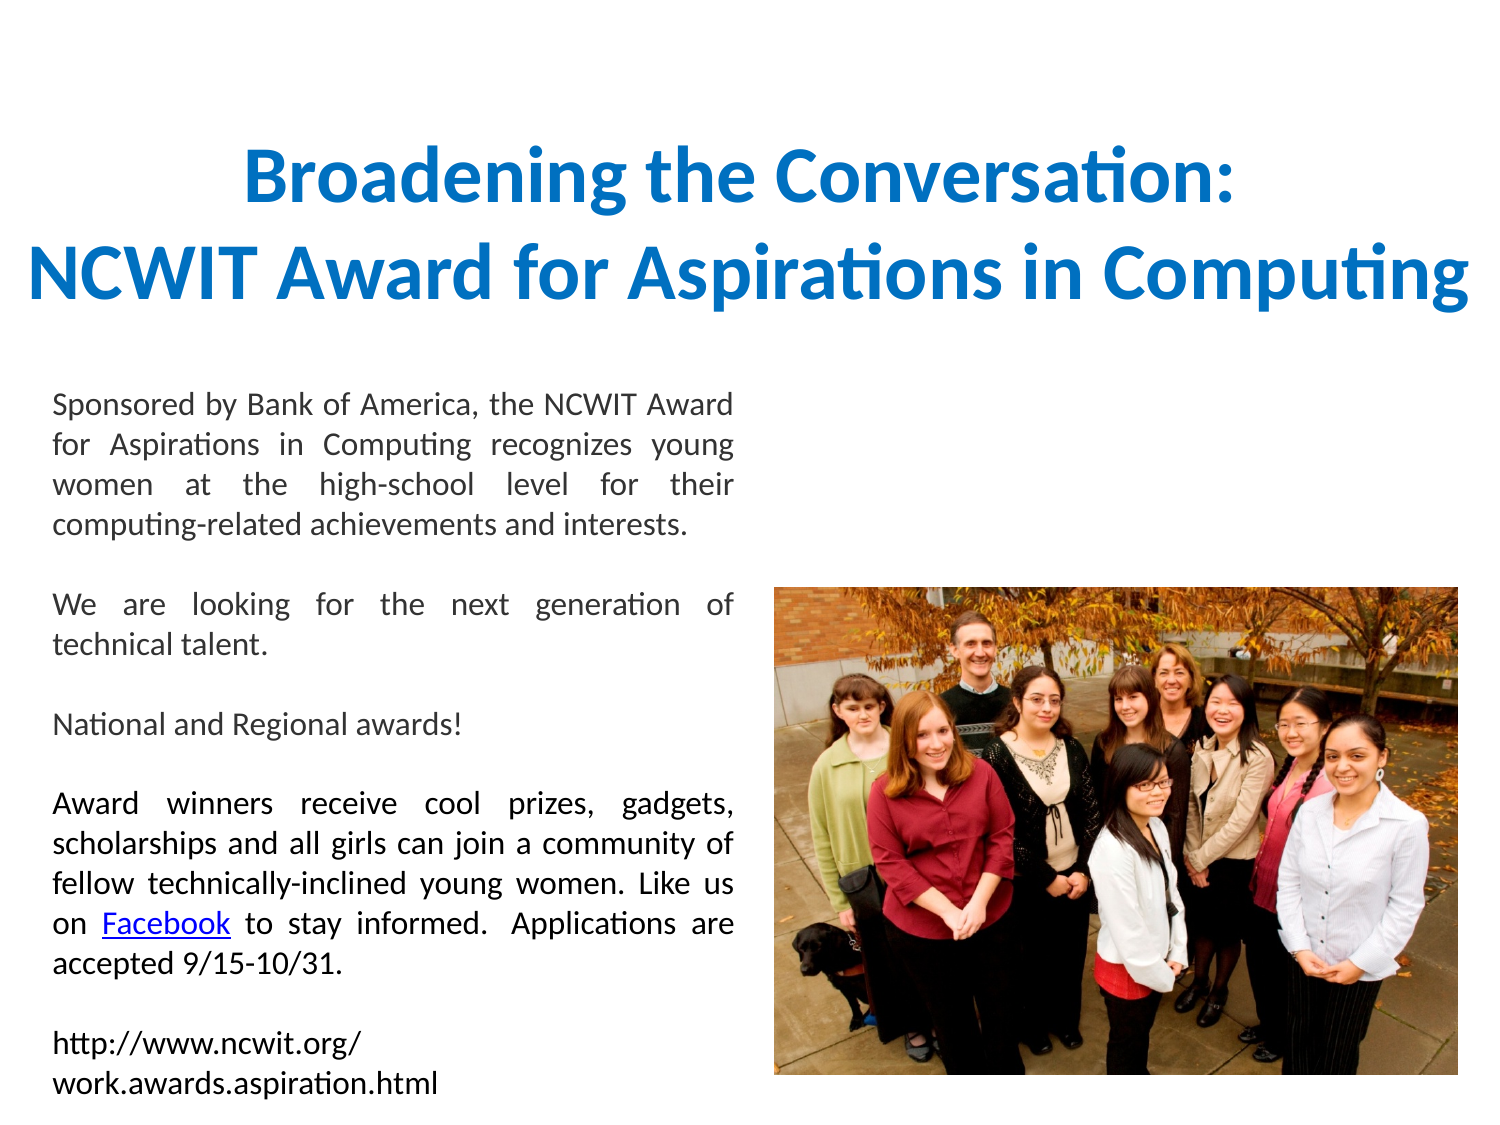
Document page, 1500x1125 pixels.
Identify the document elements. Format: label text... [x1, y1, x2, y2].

picture [774, 587, 1458, 1076]
text_box Sponsored by Bank of America, the NCWIT Award for Aspirations in Computing recognizes young women at the high-school level for their computing-related achievements and interests. We are looking for the next generation of technical talent. National and Regional awards! Award winners receive cool prizes, gadgets, scholarships and all girls can join a community of fellow technically-inclined young women. Like us on Facebook to stay informed. Applications are accepted 9/15-10/31. http://www.ncwit.org/work.awards.aspiration.html [37, 374, 750, 1125]
title Broadening the Conversation: NCWIT Award for Aspirations in Computing [0, 112, 1500, 325]
